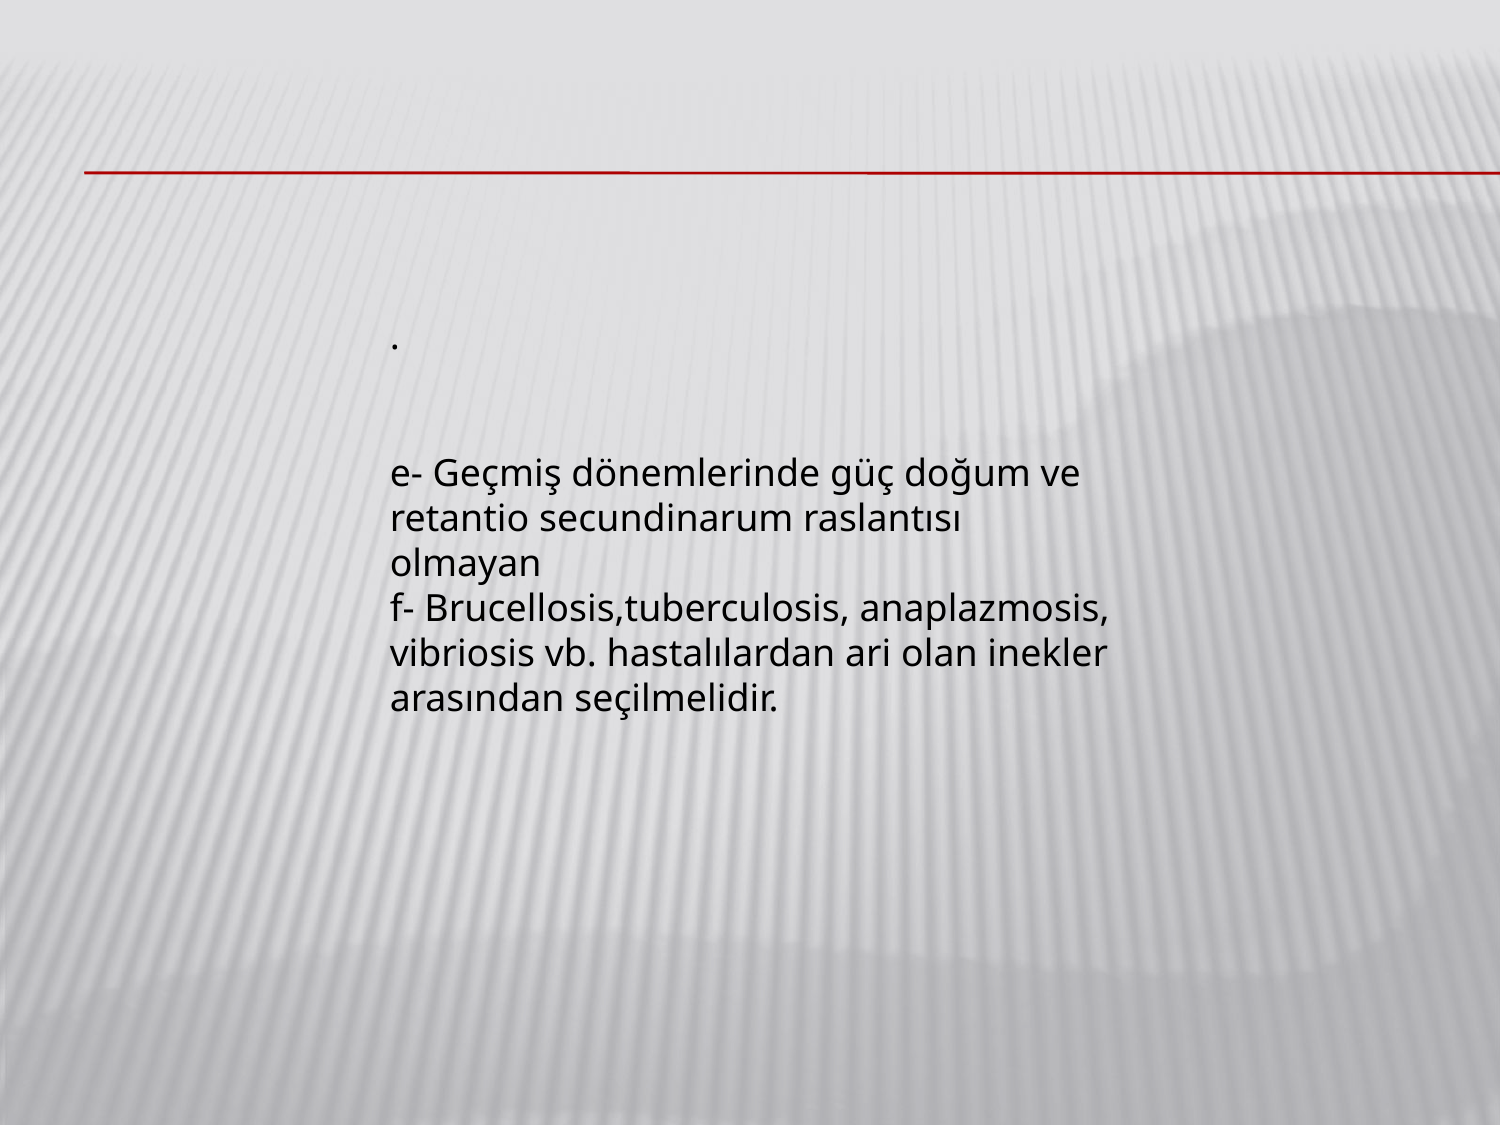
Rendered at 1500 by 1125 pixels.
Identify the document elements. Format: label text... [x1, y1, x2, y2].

text_box e- Geçmiş dönemlerinde güç doğum ve retantio secundinarum raslantısı olmayan f- Brucellosis,tuberculosis, anaplazmosis, vibriosis vb. hastalılardan ari olan inekler arasından seçilmelidir. [374, 441, 1125, 726]
text_box . [374, 304, 1125, 365]
